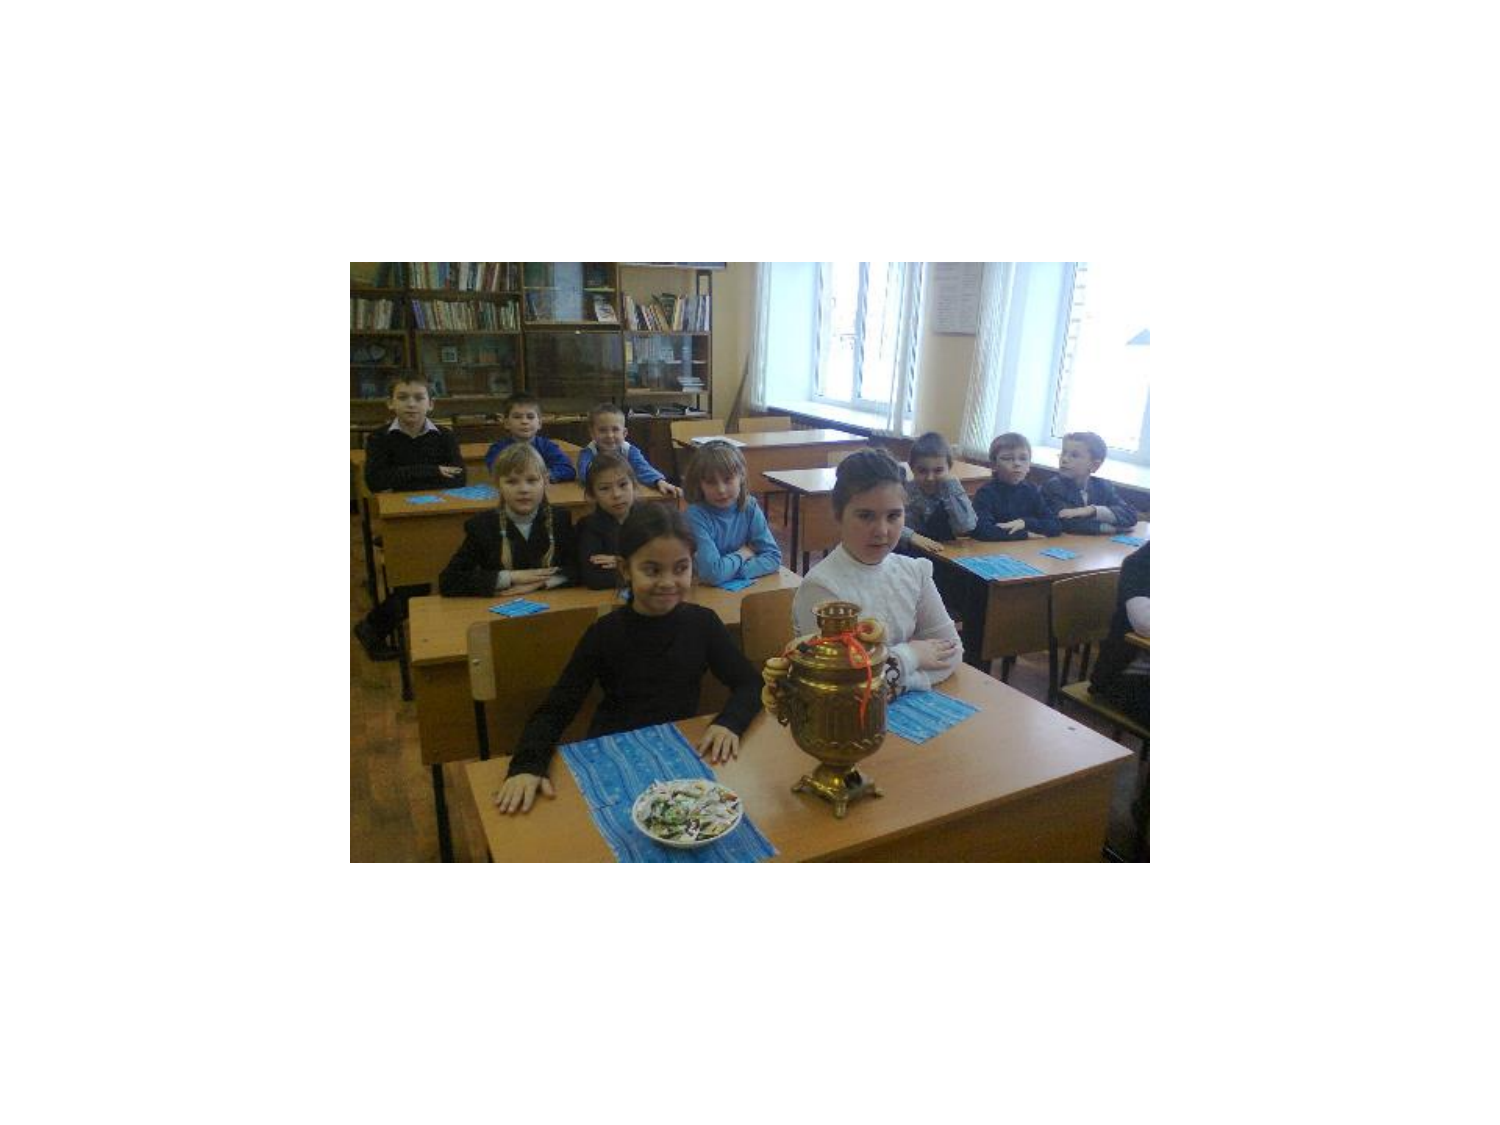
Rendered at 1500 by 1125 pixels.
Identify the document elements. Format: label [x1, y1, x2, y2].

picture [349, 262, 1151, 863]
